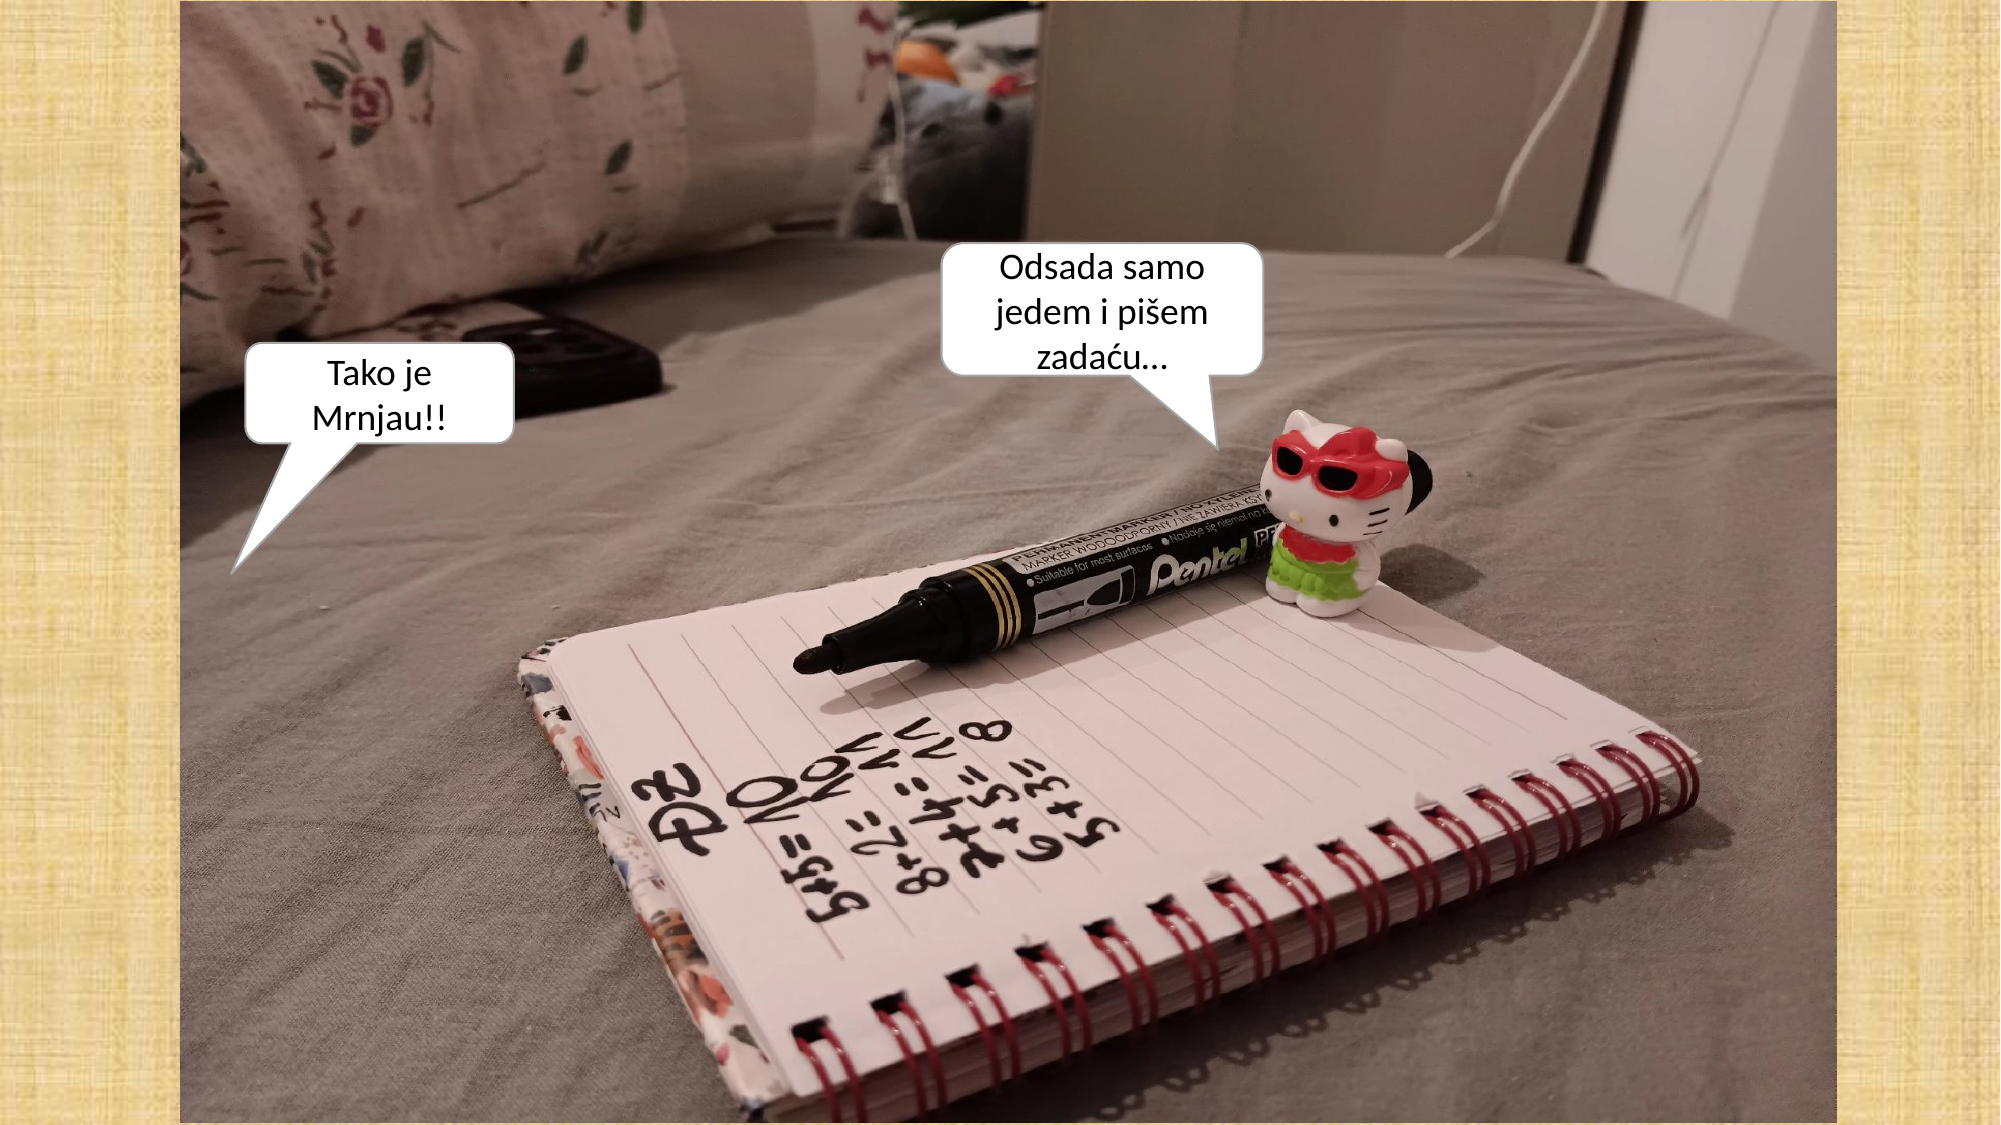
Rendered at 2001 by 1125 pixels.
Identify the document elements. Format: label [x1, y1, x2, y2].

list [180, 1, 1837, 1123]
picture [0, 0, 2001, 1125]
